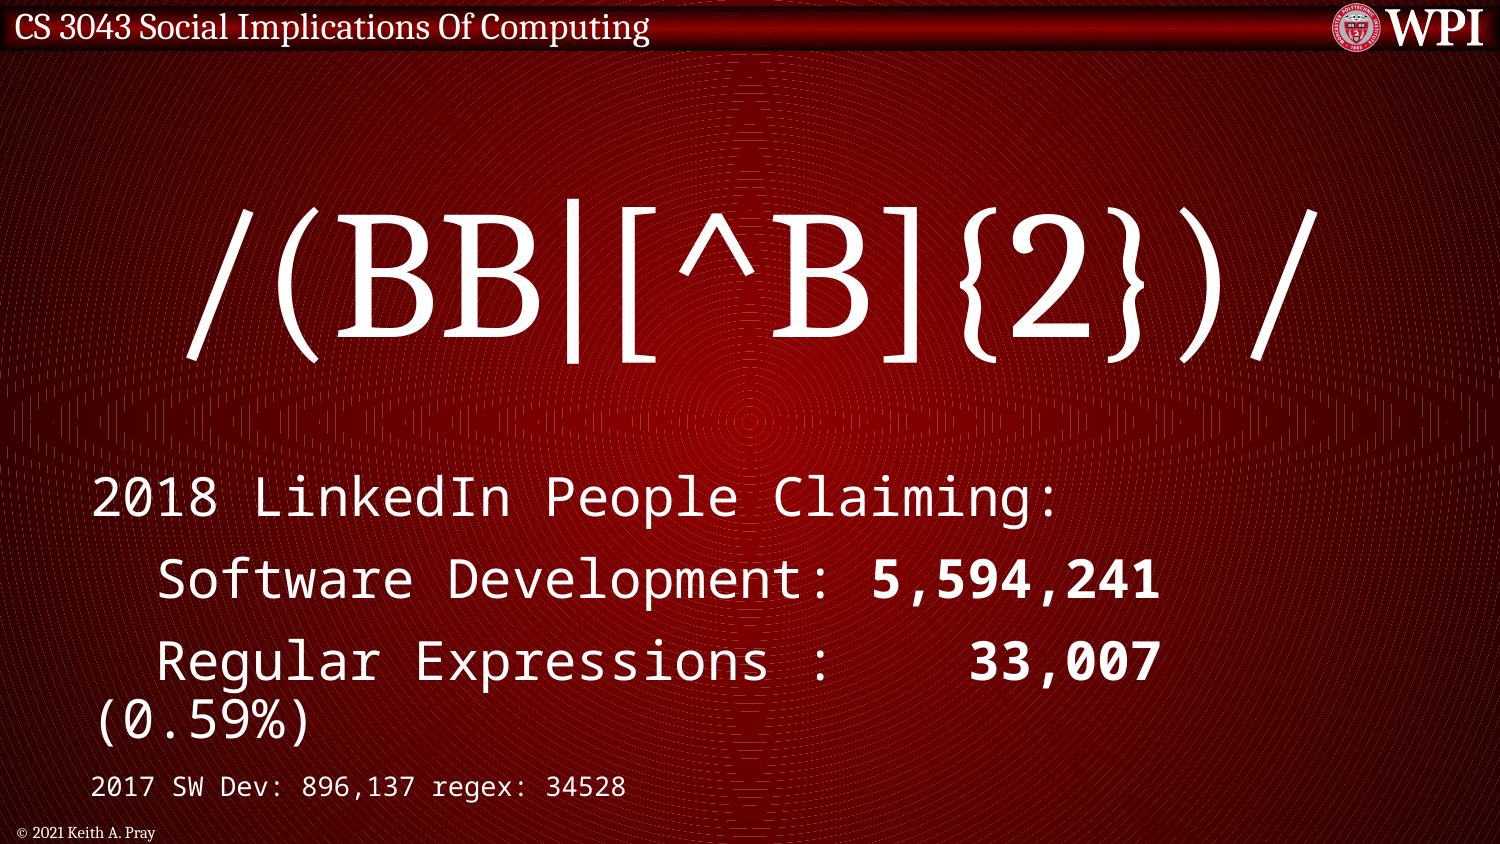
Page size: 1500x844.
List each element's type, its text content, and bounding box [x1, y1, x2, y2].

list /(BB|[^B]{2})/ [75, 103, 1425, 453]
footer © 2021 Keith A. Pray [0, 819, 913, 844]
text_box 2018 LinkedIn People Claiming: Software Development: 5,594,241 Regular Expressions : 33,007 (0.59%) 2017 SW Dev: 896,137 regex: 34528 [74, 461, 1425, 811]
picture [1332, 3, 1483, 52]
